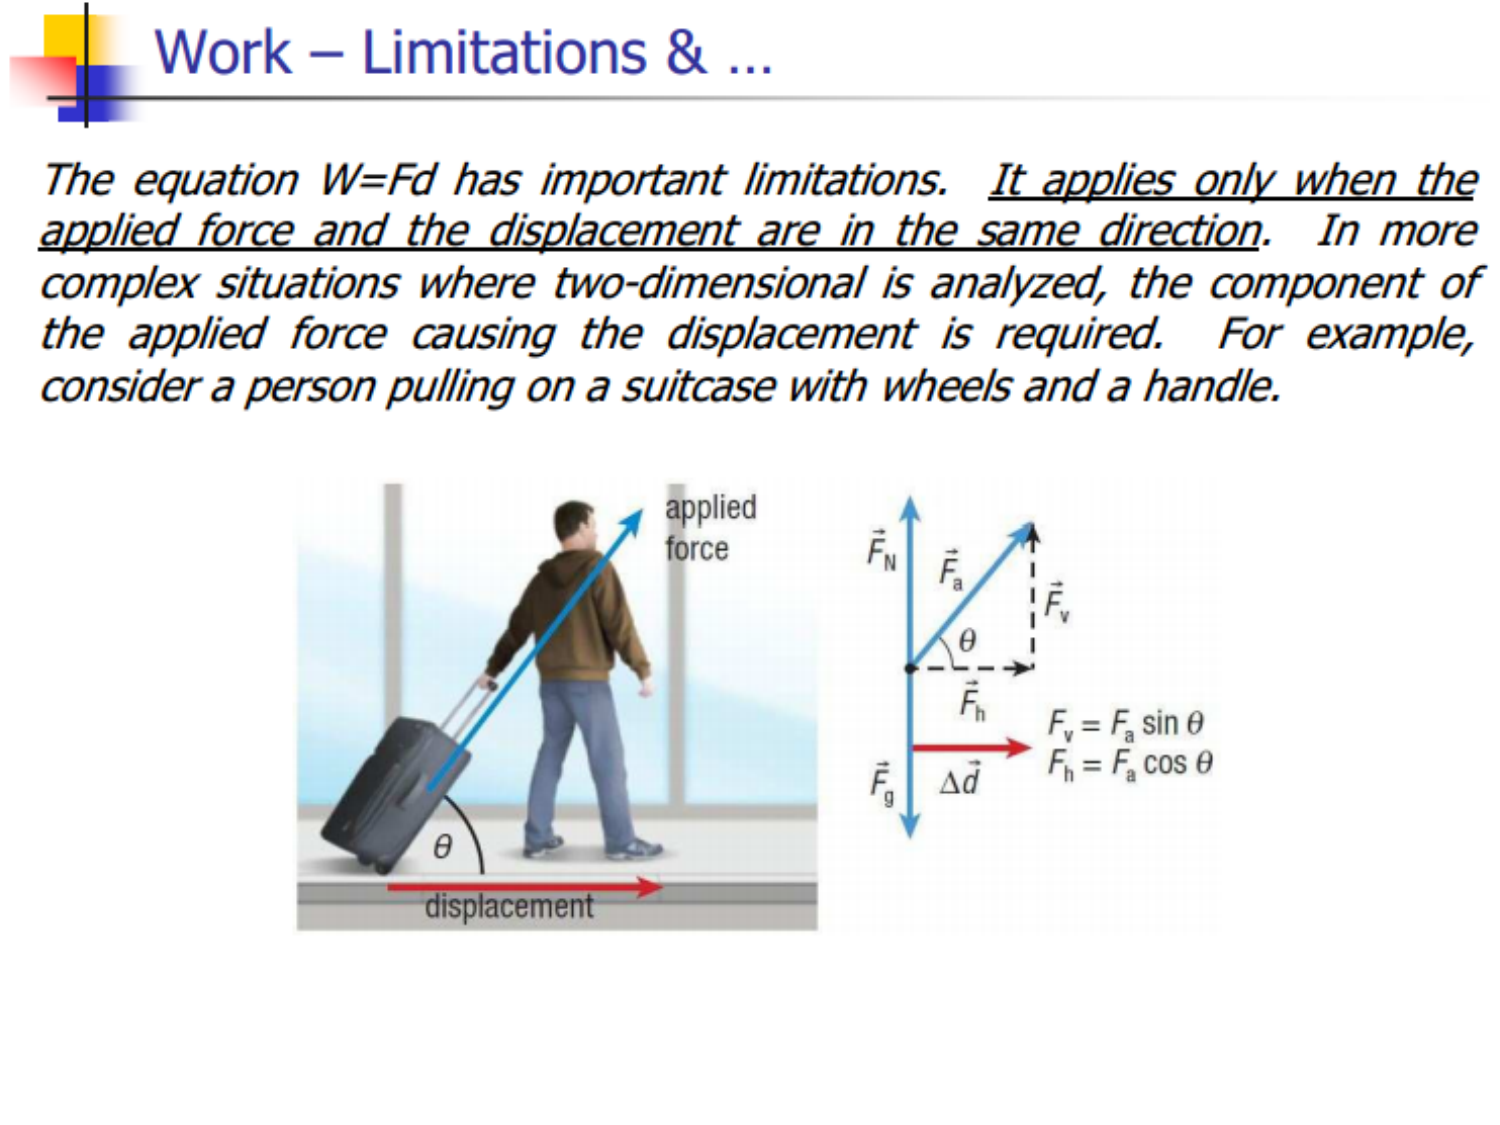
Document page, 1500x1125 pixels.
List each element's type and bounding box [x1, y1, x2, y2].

picture [0, 0, 1500, 977]
